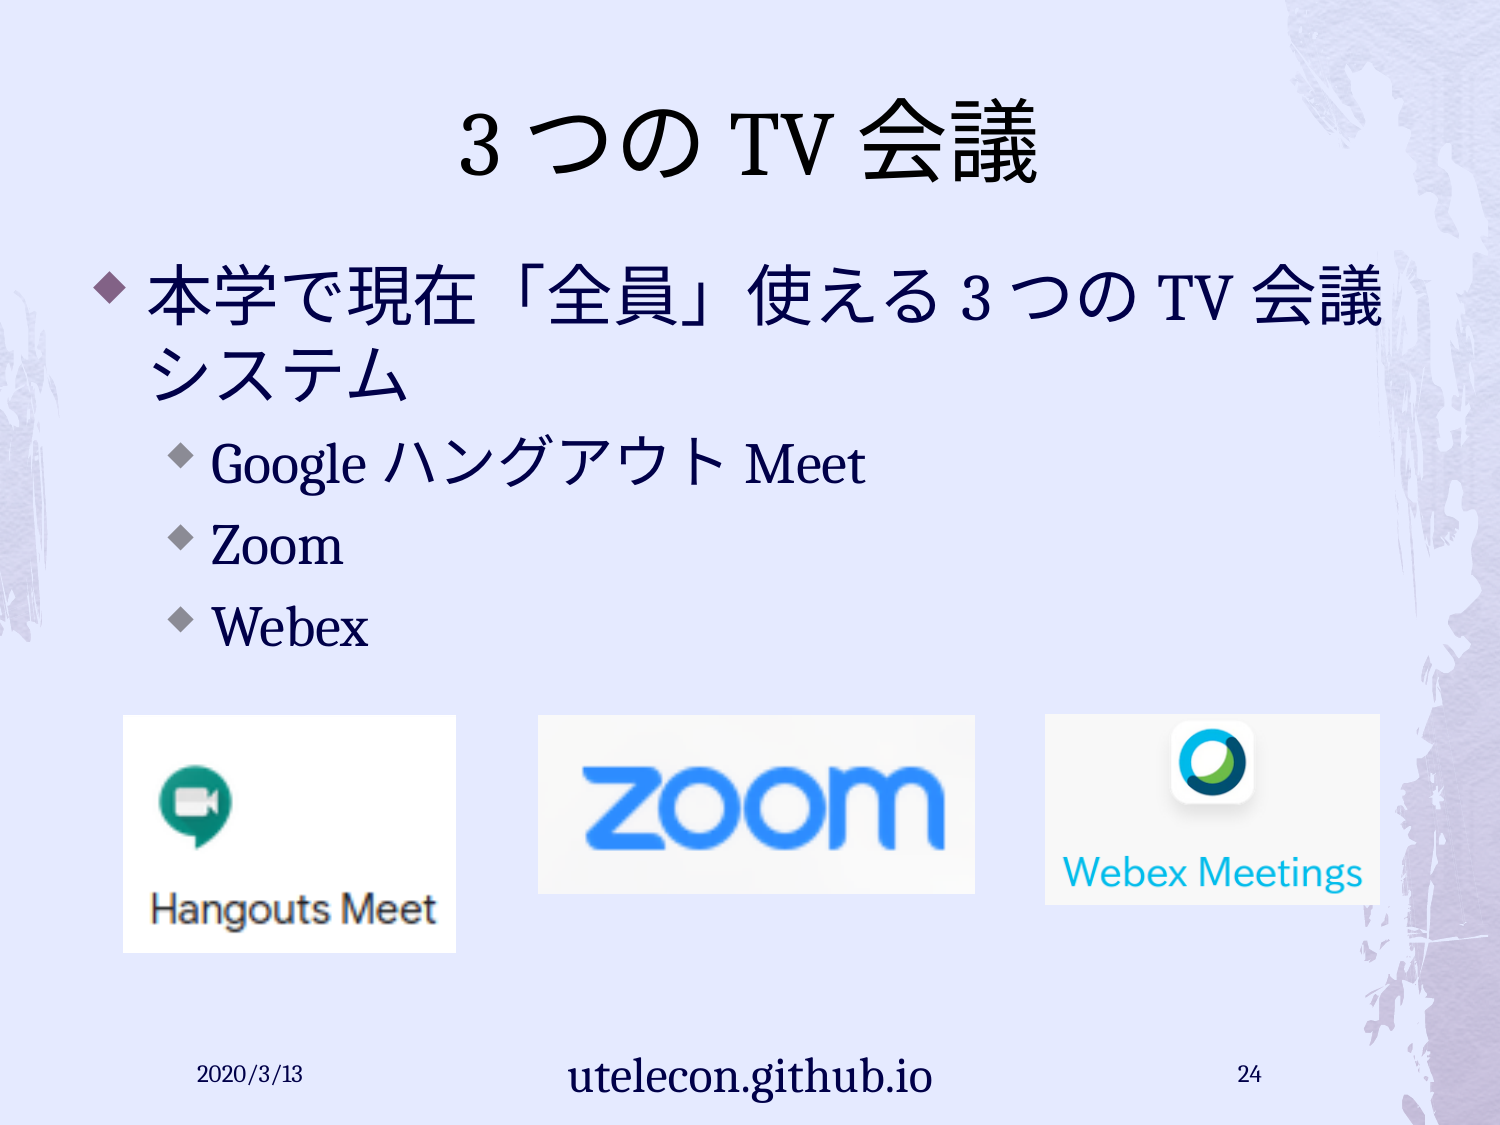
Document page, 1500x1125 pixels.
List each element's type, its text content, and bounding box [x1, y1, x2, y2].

picture [1045, 714, 1380, 906]
slide_number 31 [1035, 706, 1390, 915]
footer utelecon.github.io [512, 1042, 988, 1103]
slide_number 24 [1074, 1042, 1425, 1103]
slide_number 31 [114, 707, 466, 961]
list 本学で現在「全員」使える3つのTV会議システム GoogleハングアウトMeet Zoom Webex [75, 246, 1425, 989]
picture [123, 715, 456, 953]
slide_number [75, 1042, 425, 1103]
title 3つのTV会議 [75, 45, 1425, 233]
slide_number 31 [528, 708, 985, 902]
picture [537, 715, 975, 894]
